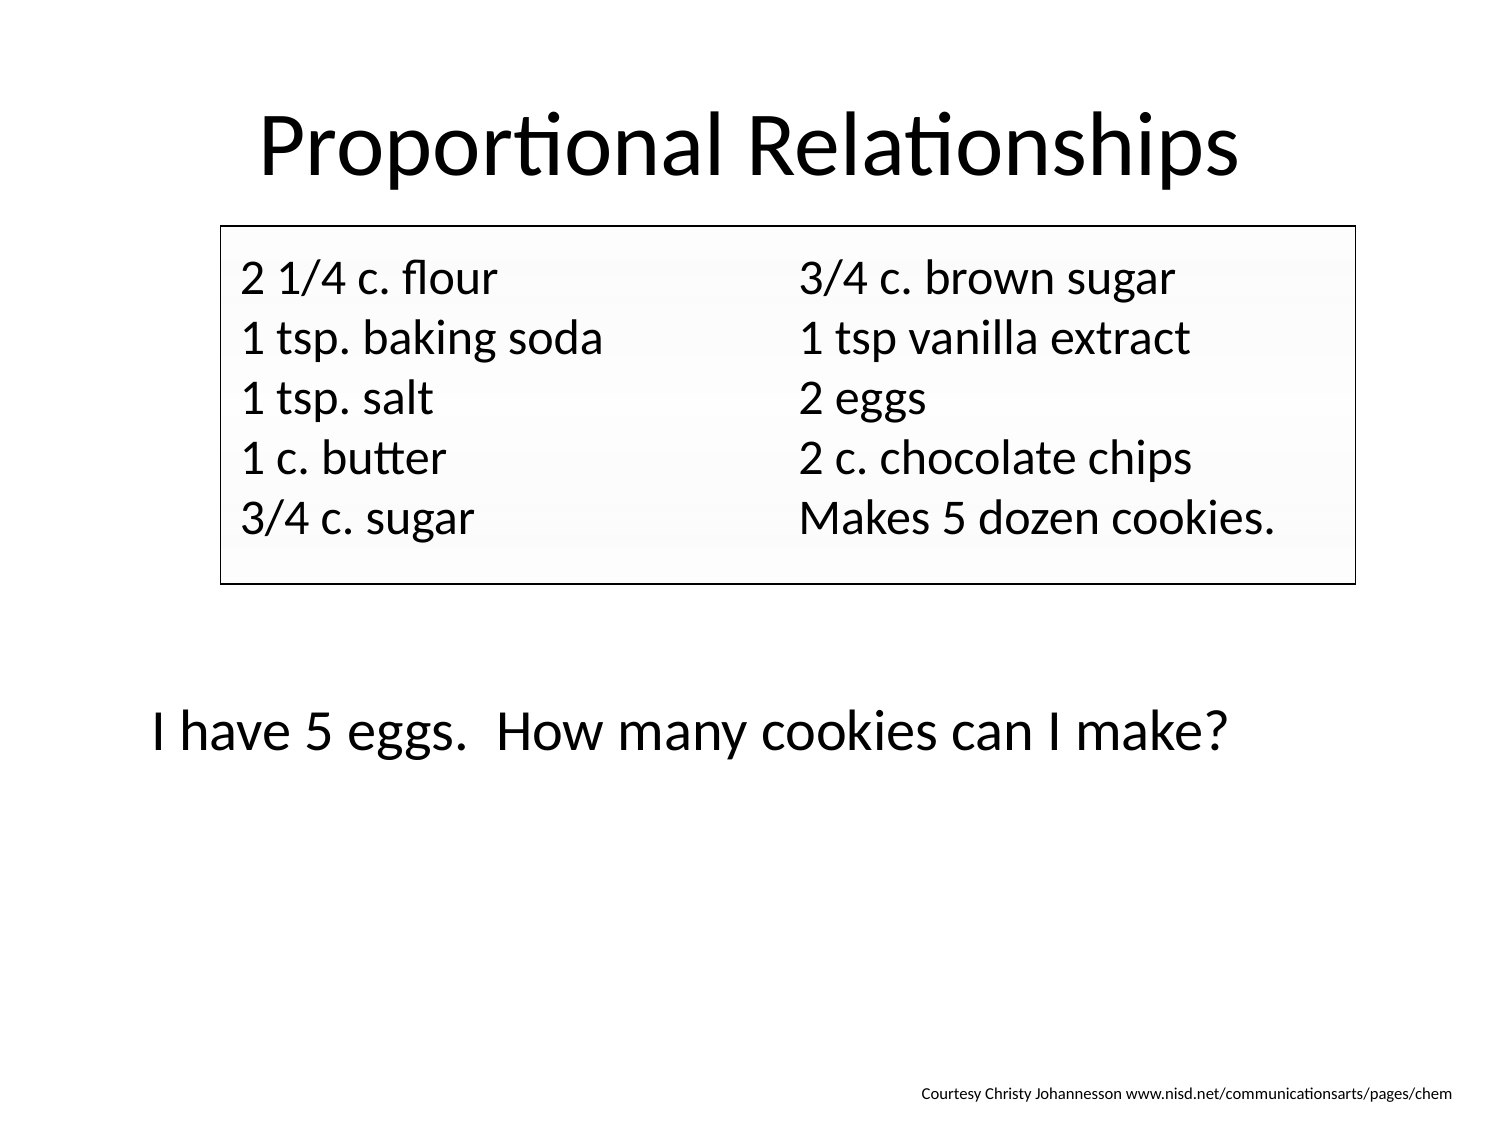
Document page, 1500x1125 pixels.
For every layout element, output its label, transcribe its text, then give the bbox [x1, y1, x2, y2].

text_box 3/4 c. brown sugar 1 tsp vanilla extract 2 eggs 2 c. chocolate chips Makes 5 dozen cookies. [788, 237, 1486, 646]
text_box Courtesy Christy Johannesson www.nisd.net/communicationsarts/pages/chem [906, 1075, 1469, 1125]
text_box [220, 233, 1356, 584]
text_box 2 1/4 c. flour 1 tsp. baking soda 1 tsp. salt 1 c. butter 3/4 c. sugar [225, 237, 788, 653]
title Proportional Relationships [75, 45, 1425, 233]
list I have 5 eggs. How many cookies can I make? [136, 692, 1424, 879]
